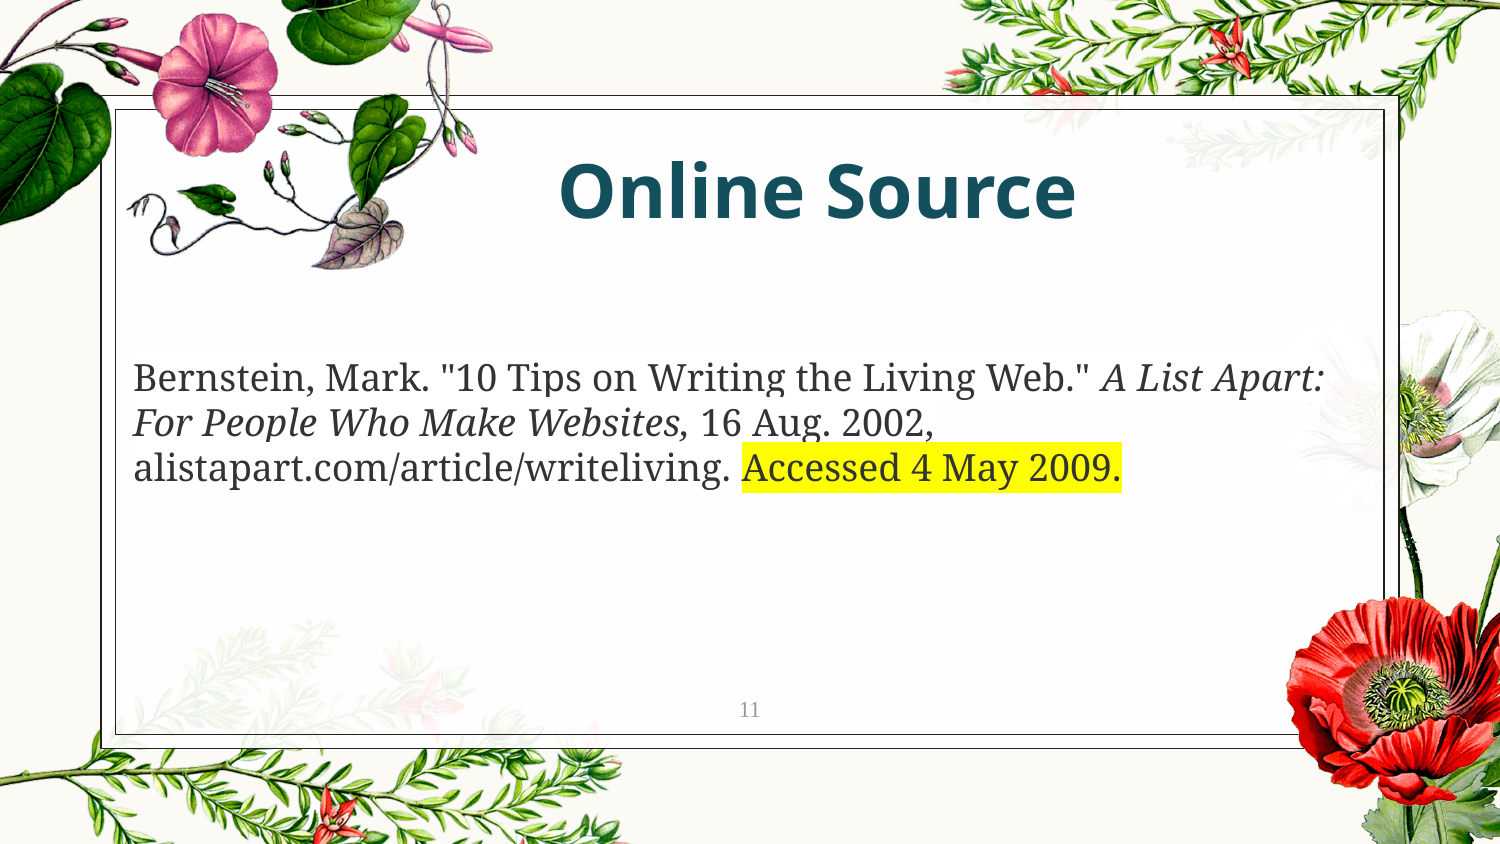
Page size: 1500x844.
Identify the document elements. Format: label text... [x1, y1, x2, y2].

picture [0, 0, 506, 270]
picture [1267, 310, 1500, 844]
text_box Bernstein, Mark. "10 Tips on Writing the Living Web." A List Apart: For People Who Make Websites, 16 Aug. 2002, alistapart.com/article/writeliving. Accessed 4 May 2009. [118, 291, 1382, 553]
picture [942, 0, 1500, 189]
slide_number 11 [705, 679, 795, 720]
text_box Online Source [542, 128, 1231, 239]
picture [0, 611, 641, 844]
